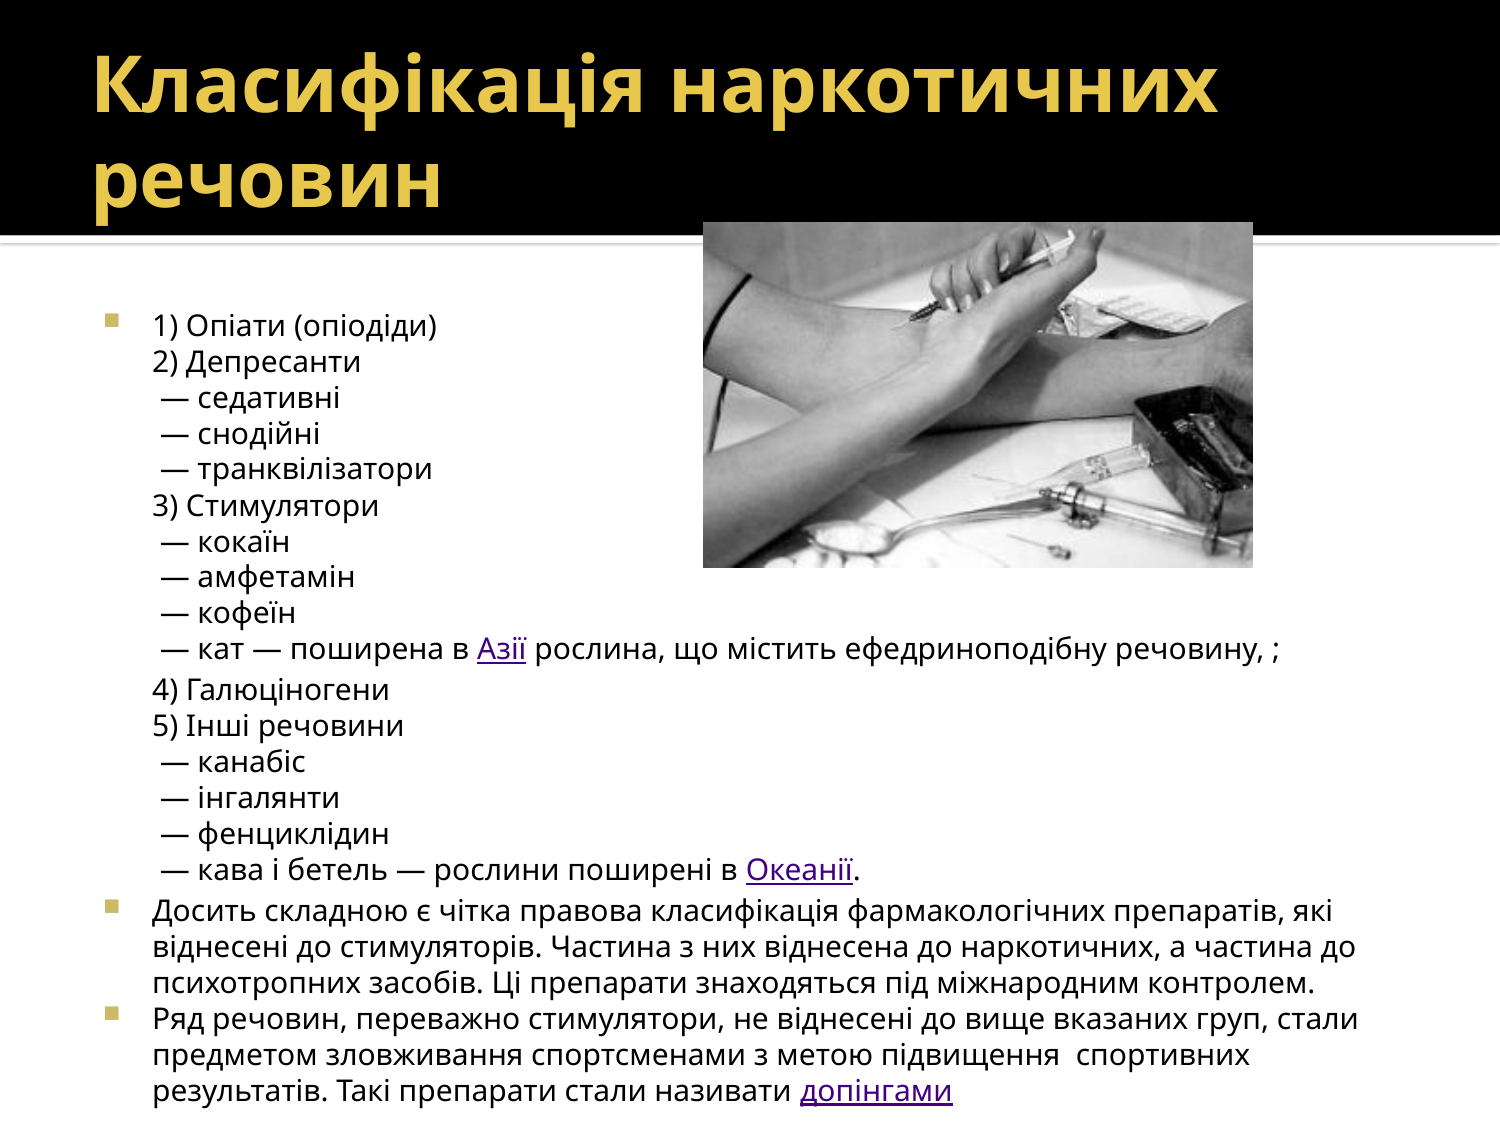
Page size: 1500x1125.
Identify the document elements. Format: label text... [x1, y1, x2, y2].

picture [703, 222, 1253, 568]
list 1) Опіати (опіодіди) 2) Депресанти — седативні — снодійні — транквілізатори 3) Стимулятори — кокаїн — амфетамін — кофеїн — кат — поширена в Азії рослина, що містить ефедриноподібну речовину, ; 4) Галюціногени 5) Інші речовини — канабіс — інгалянти — фенциклідин — кава і бетель — рослини поширені в Океанії. Досить складною є чітка правова класифікація фармакологічних препаратів, які віднесені до стимуляторів. Частина з них віднесена до наркотичних, а частина до психотропних засобів. Ці препарати знаходяться під міжнародним контролем. Ряд речовин, переважно стимулятори, не віднесені до вище вказаних груп, стали предметом зловживання спортсменами з метою підвищення спортивних результатів. Такі препарати стали називати допінгами [75, 291, 1425, 1125]
title Класифікація наркотичних речовин [75, 25, 1425, 231]
